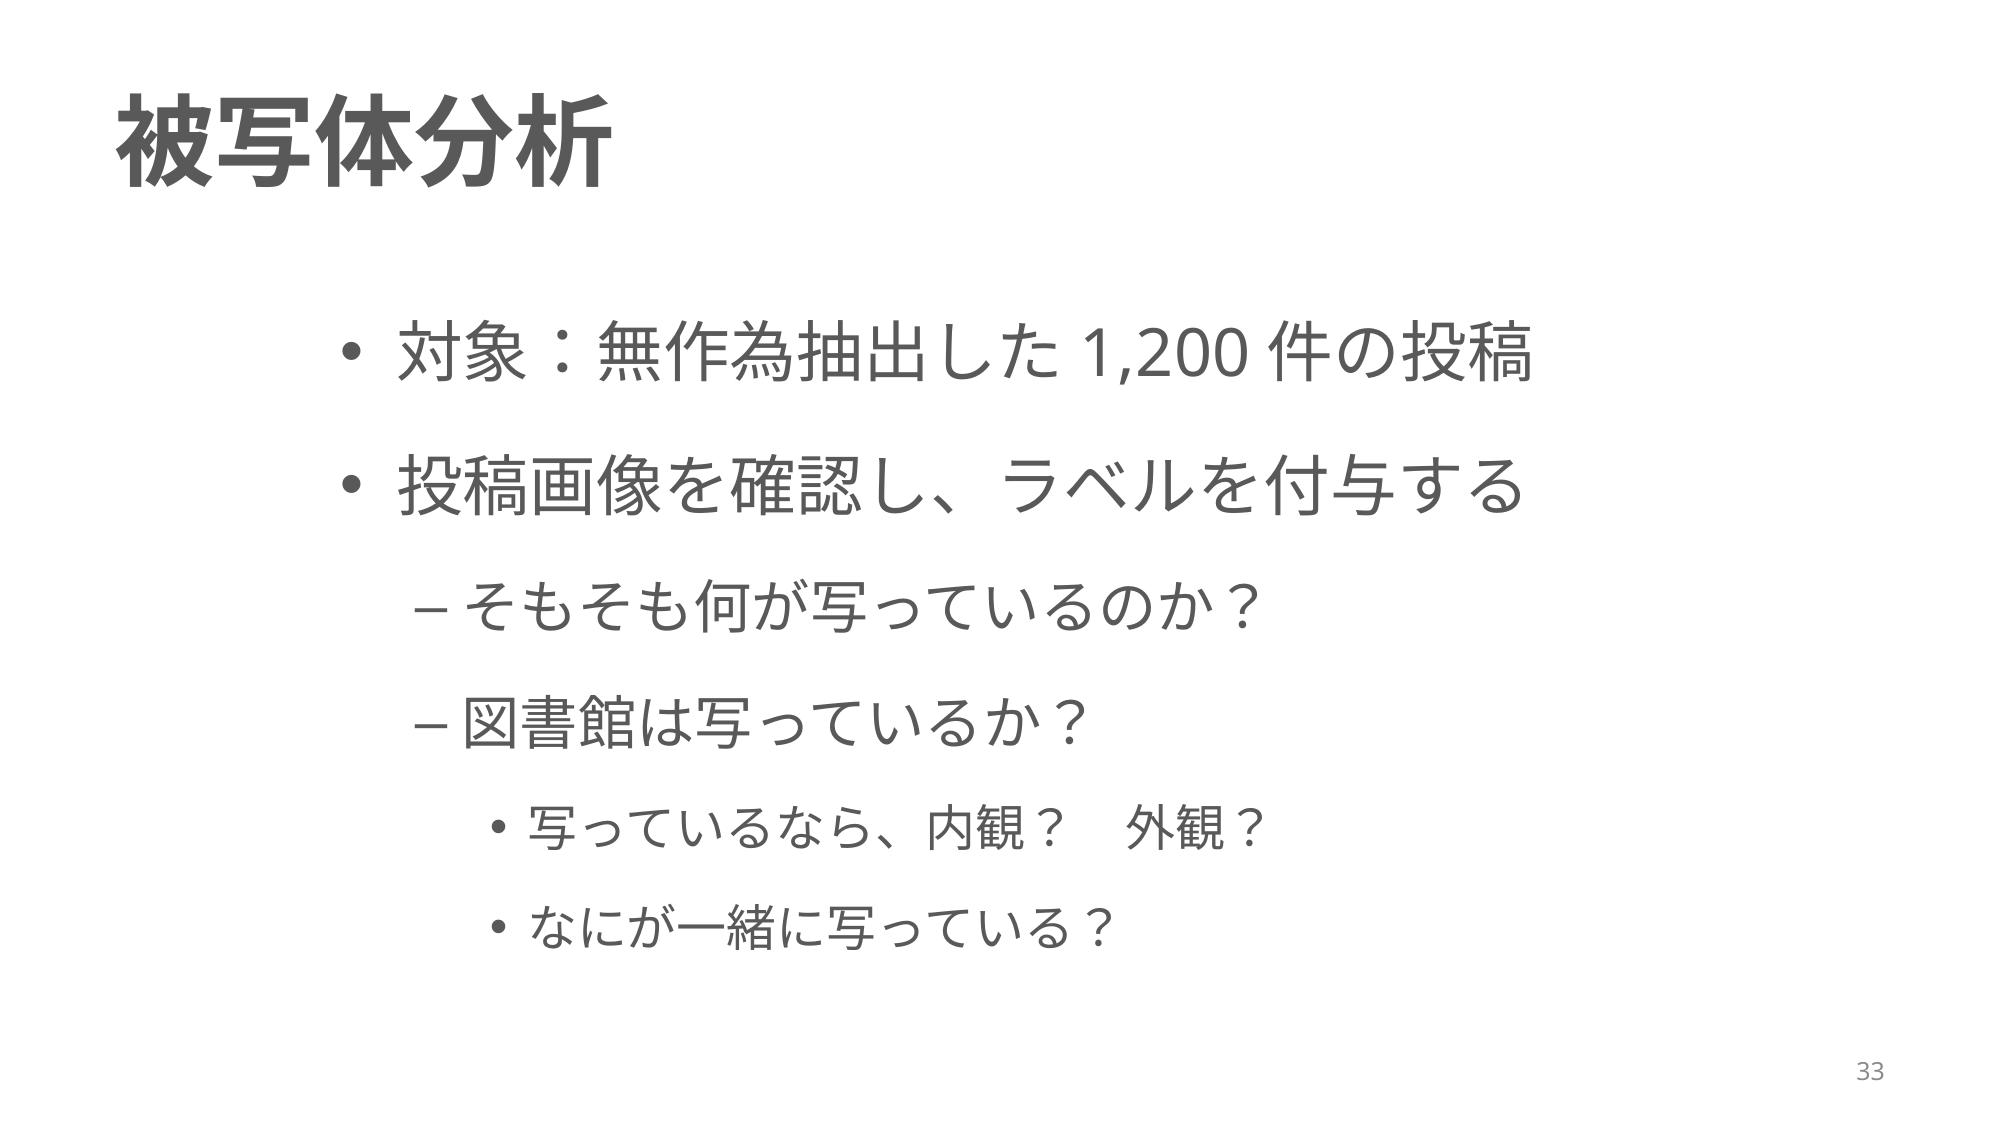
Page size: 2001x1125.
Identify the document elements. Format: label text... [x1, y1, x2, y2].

title 被写体分析 [99, 45, 1900, 233]
slide_number 33 [1433, 1042, 1900, 1103]
text_box 対象：無作為抽出した1,200件の投稿 投稿画像を確認し、ラベルを付与する そもそも何が写っているのか？ 図書館は写っているか？ 写っているなら、内観？ 外観？ なにが一緒に写っている？ [324, 262, 1709, 1059]
